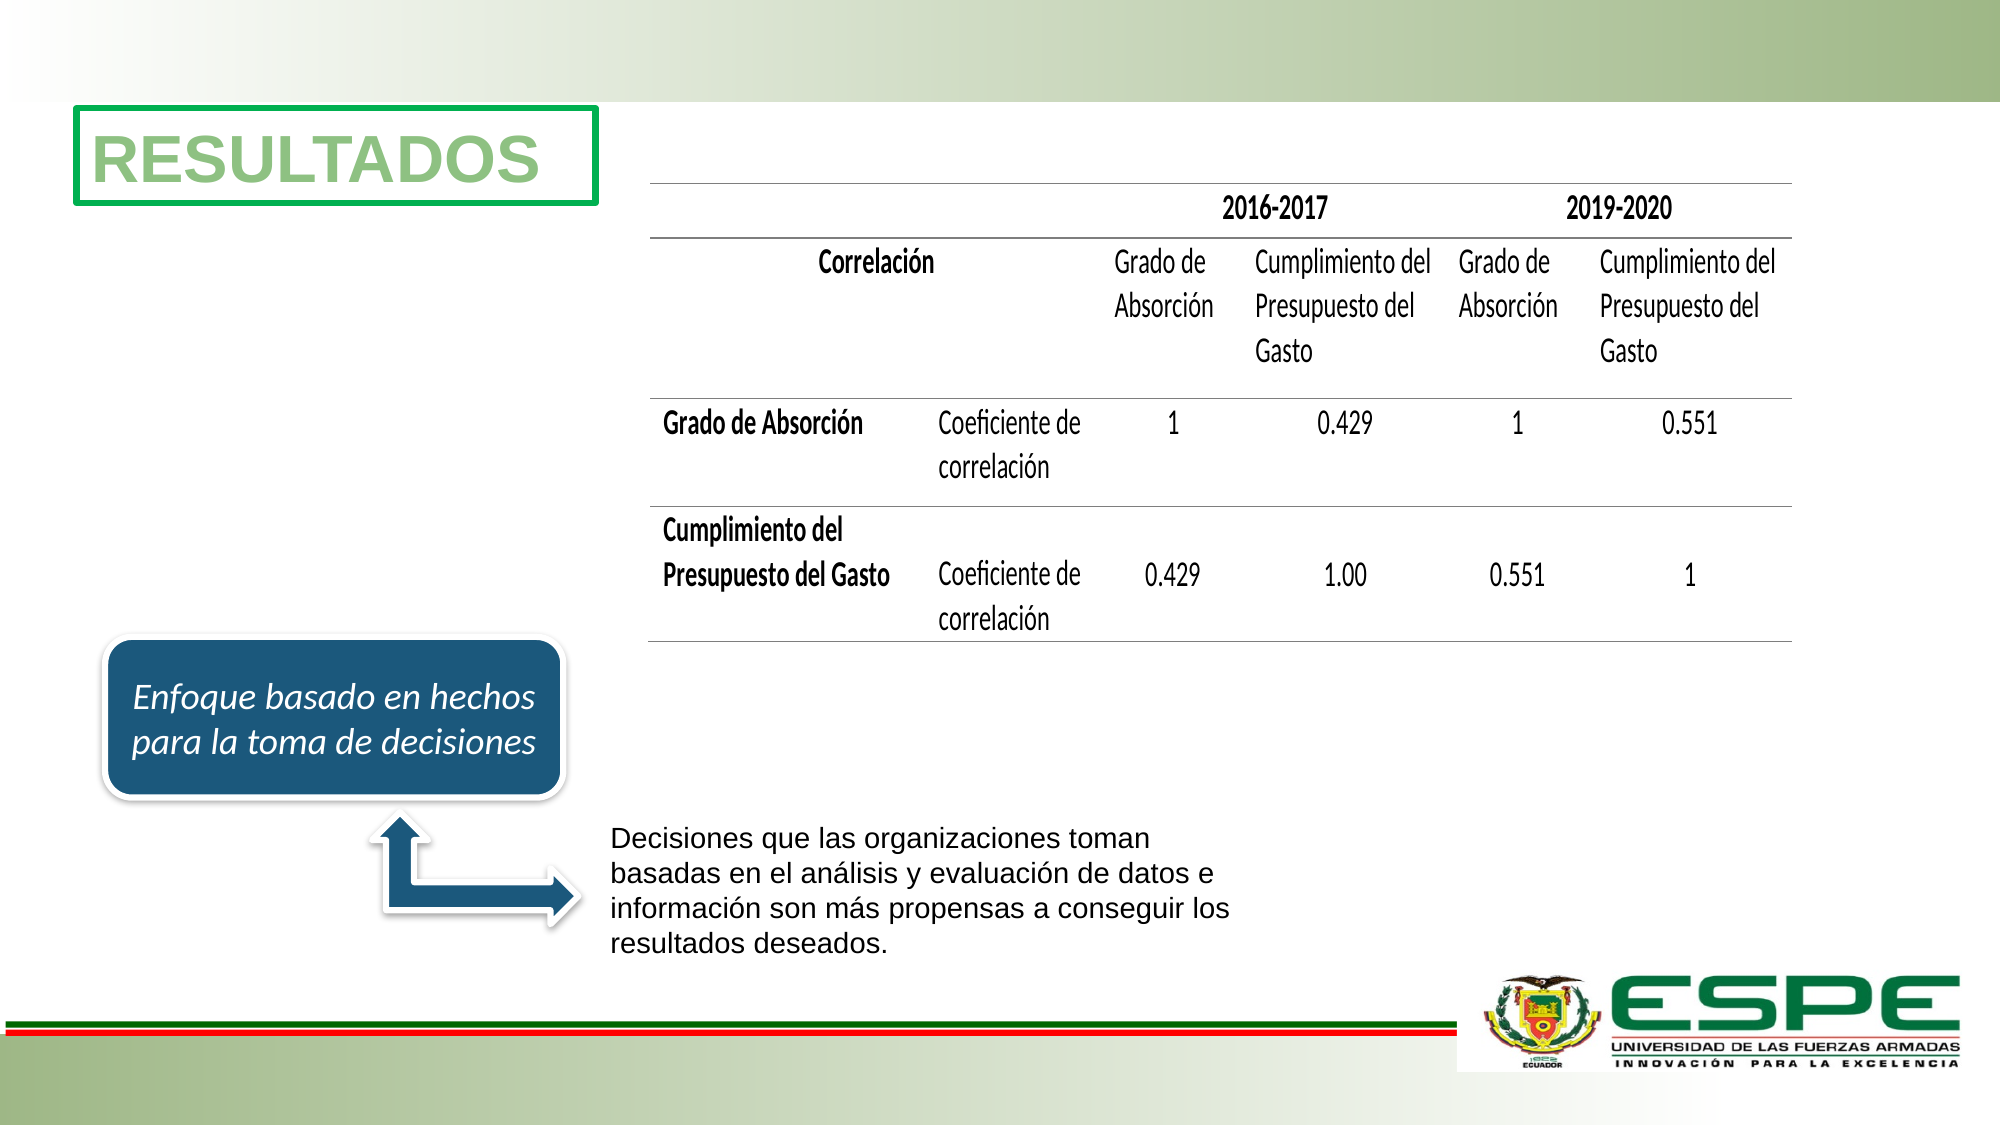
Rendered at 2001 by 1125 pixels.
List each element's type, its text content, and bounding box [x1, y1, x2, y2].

text_box RESULTADOS [76, 108, 596, 203]
text_box Enfoque basado en hechos para la toma de decisiones [101, 633, 567, 801]
text_box Decisiones que las organizaciones toman basadas en el análisis y evaluación de datos e información son más propensas a conseguir los resultados deseados. [595, 812, 1280, 967]
picture [634, 182, 1801, 687]
picture [1456, 968, 1994, 1072]
text_box [369, 808, 582, 928]
